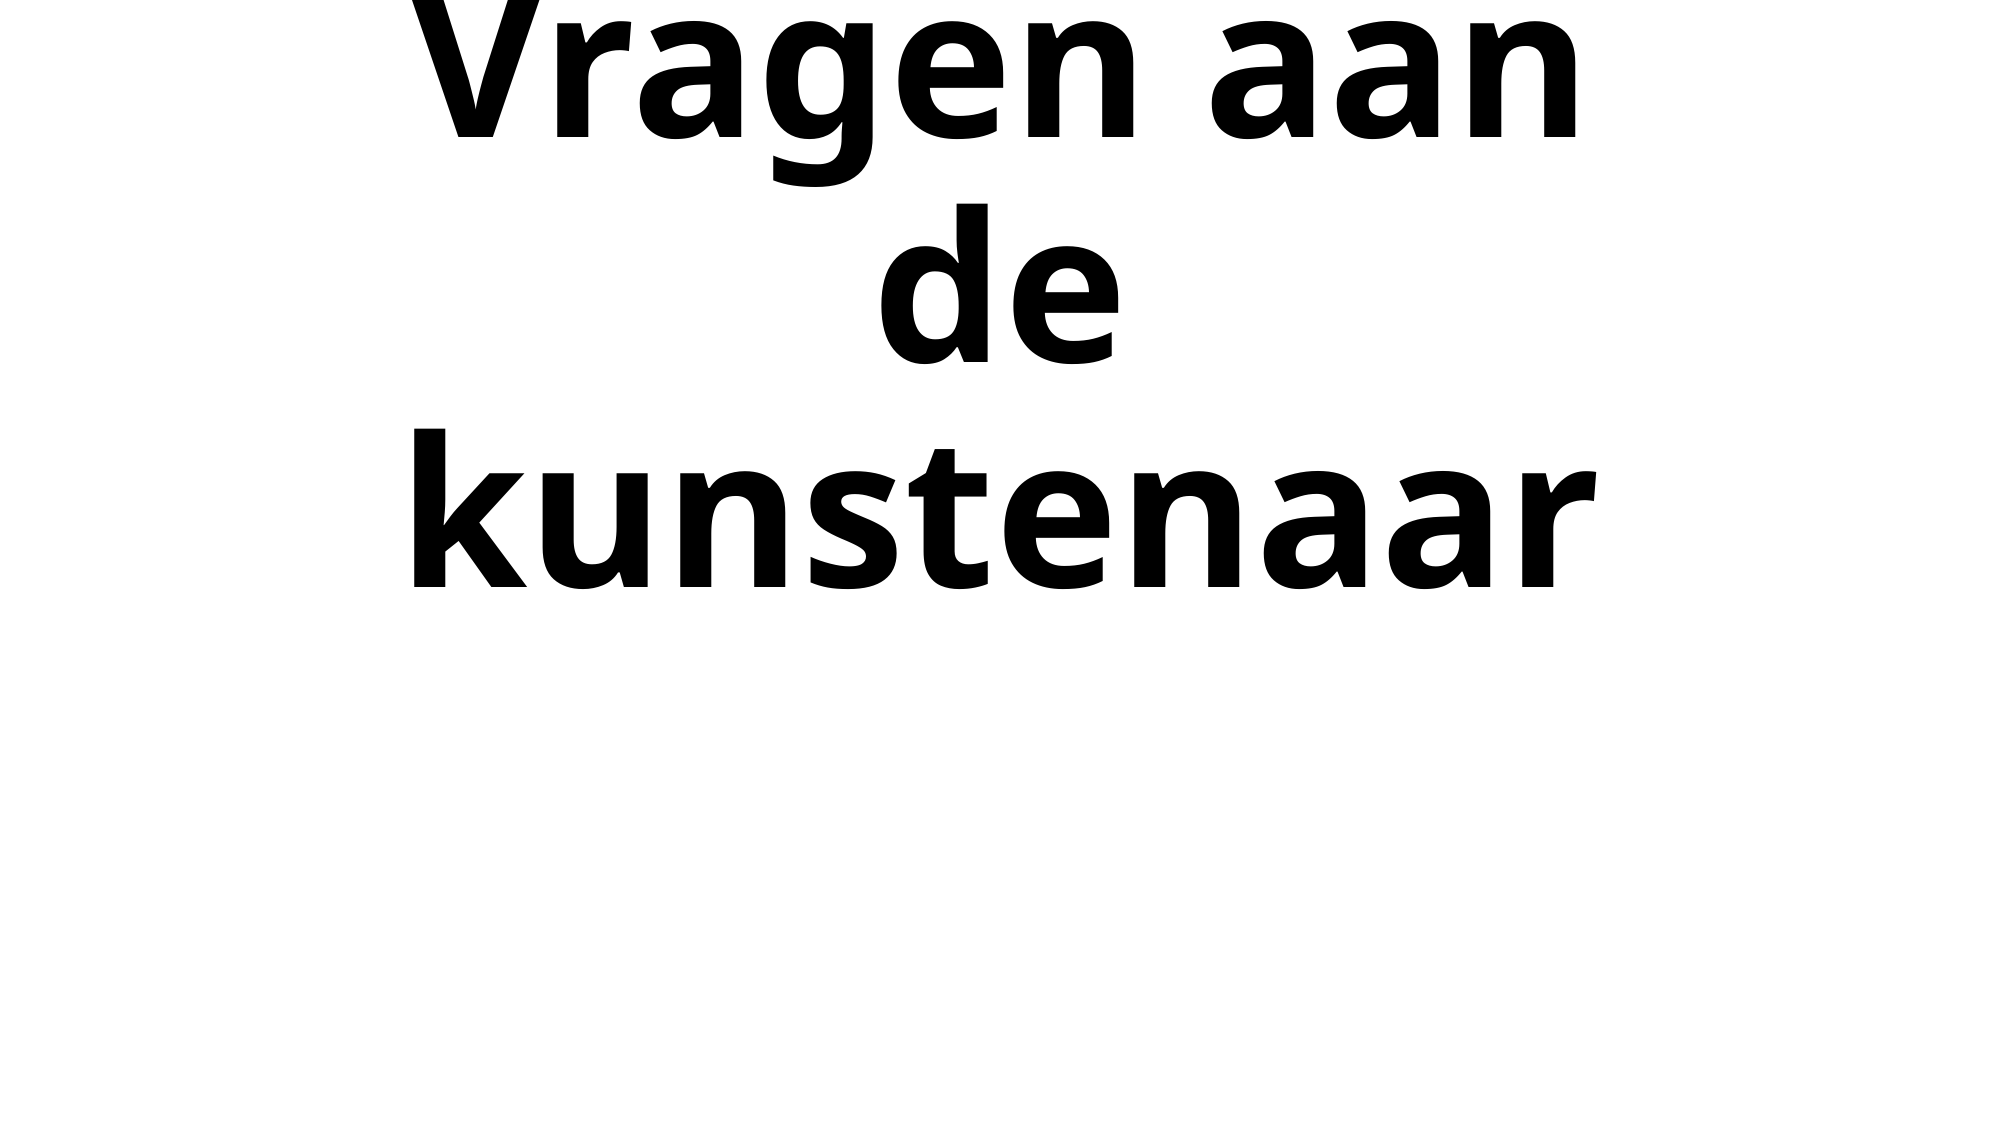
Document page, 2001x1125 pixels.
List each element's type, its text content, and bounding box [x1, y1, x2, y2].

title Vragen aan de kunstenaar [249, 248, 1750, 641]
